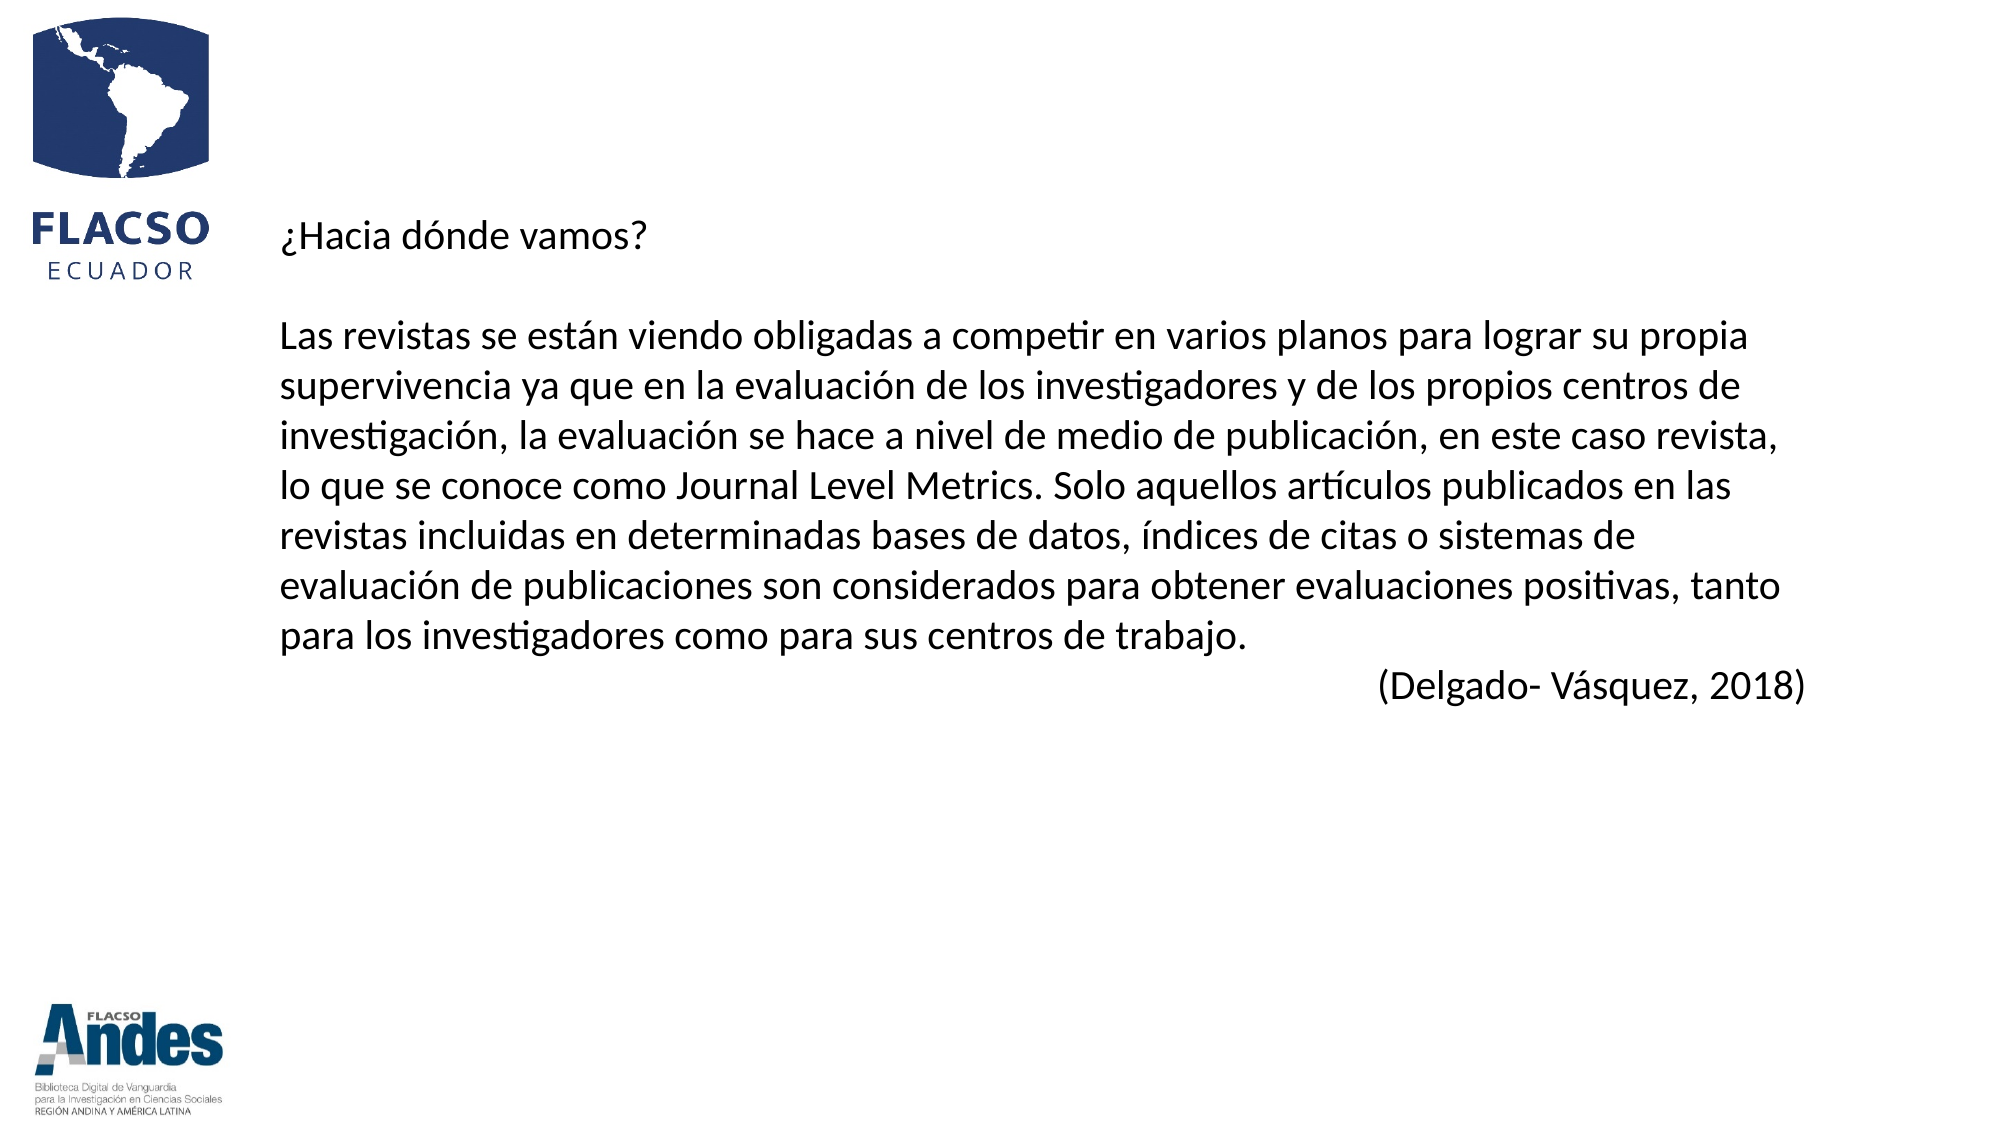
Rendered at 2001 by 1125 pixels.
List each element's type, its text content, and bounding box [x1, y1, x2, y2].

picture [12, 2, 233, 299]
text_box ¿Hacia dónde vamos? Las revistas se están viendo obligadas a competir en varios planos para lograr su propia supervivencia ya que en la evaluación de los investigadores y de los propios centros de investigación, la evaluación se hace a nivel de medio de publicación, en este caso revista, lo que se conoce como Journal Level Metrics. Solo aquellos artículos publicados en las revistas incluidas en determinadas bases de datos, índices de citas o sistemas de evaluación de publicaciones son considerados para obtener evaluaciones positivas, tanto para los investigadores como para sus centros de trabajo. (Delgado- Vásquez, 2018) [264, 200, 1822, 1016]
picture [0, 990, 257, 1125]
